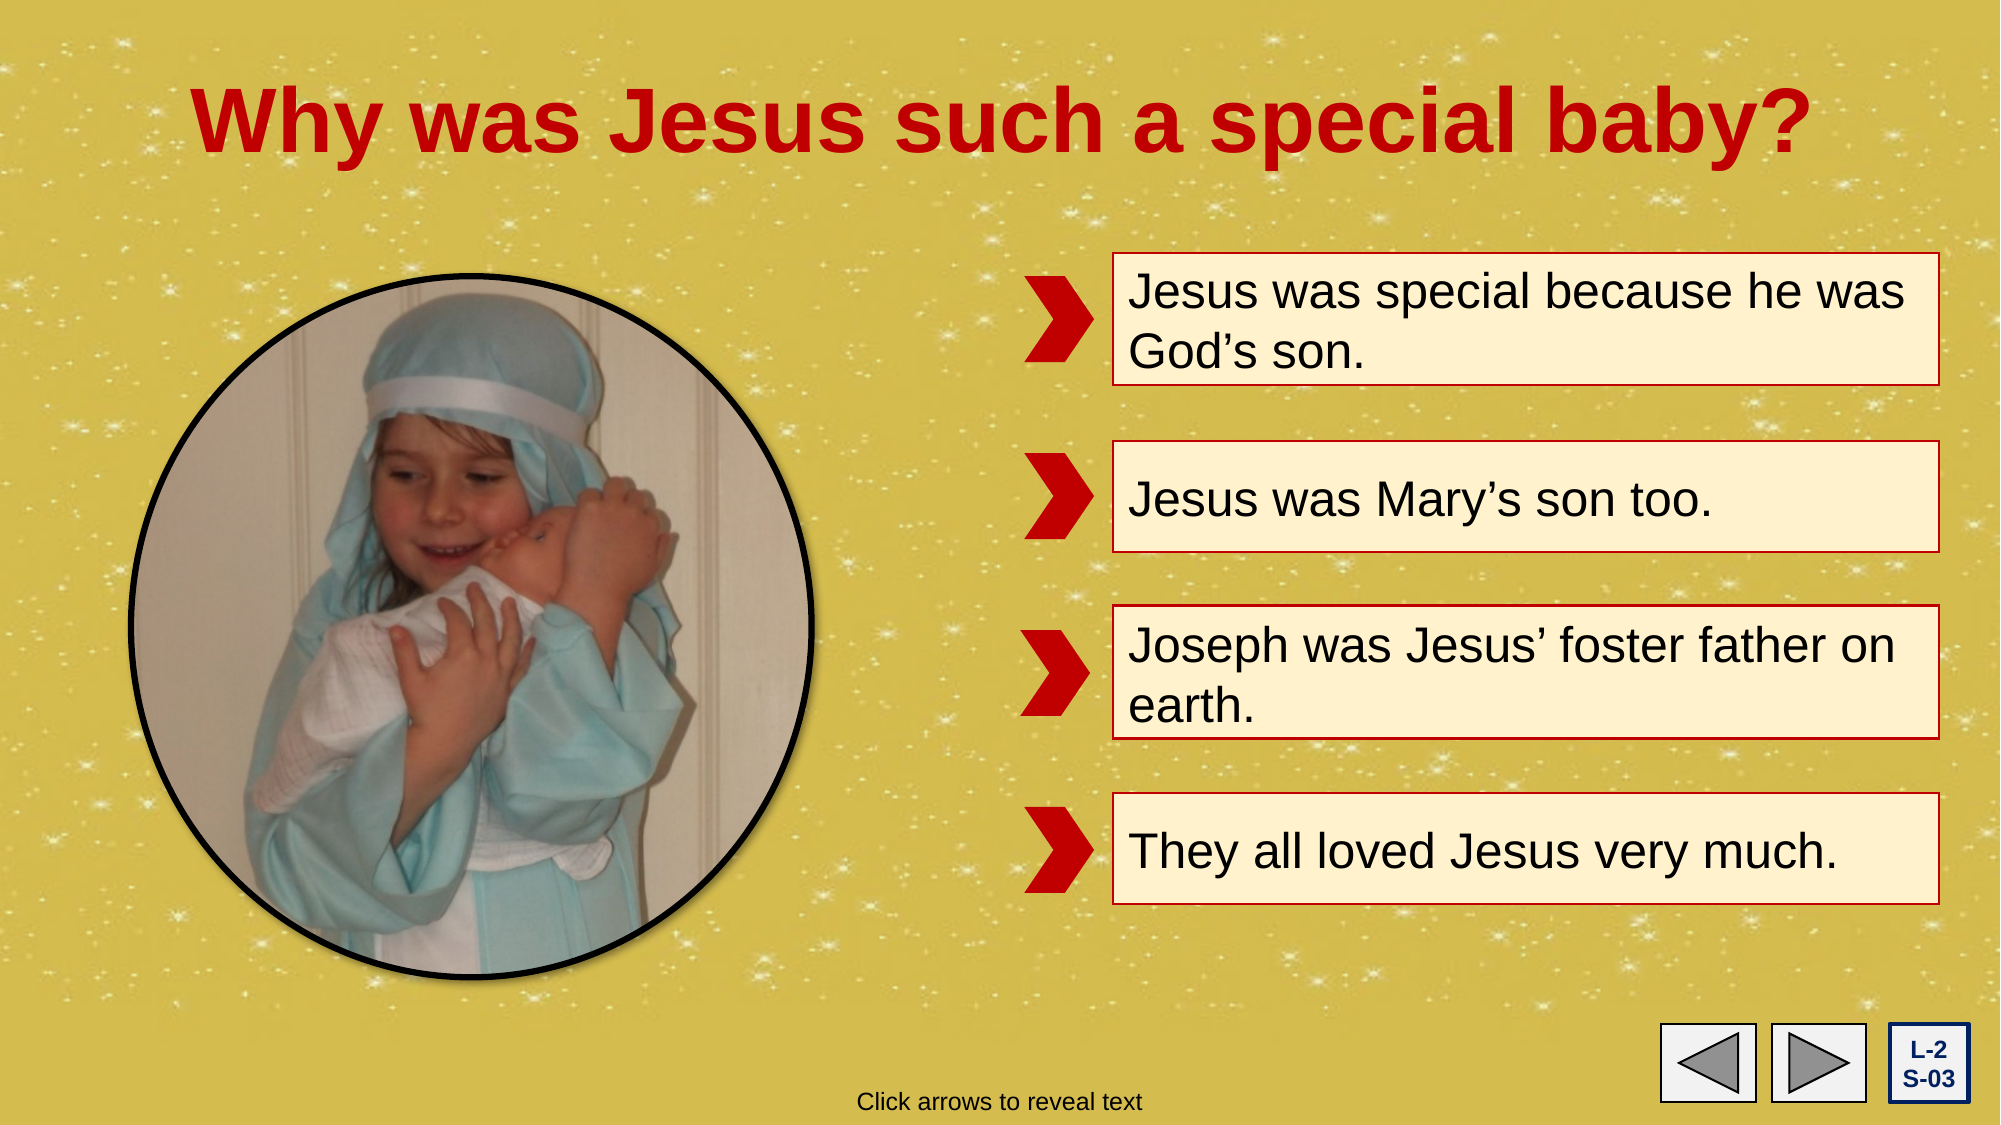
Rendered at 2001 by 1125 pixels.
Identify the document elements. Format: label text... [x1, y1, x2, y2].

text_box Jesus was special because he was God’s son. [1112, 252, 1940, 386]
title Why was Jesus such a special baby? [141, 14, 1867, 232]
text_box [0, 0, 2000, 1078]
text_box They all loved Jesus very much. [1112, 792, 1940, 905]
text_box L-2 S-03 [1889, 1023, 1969, 1078]
text_box [1771, 1023, 1867, 1078]
text_box Click arrows to reveal text [0, 1078, 2000, 1123]
text_box [1660, 1023, 1757, 1078]
text_box Jesus was Mary’s son too. [1112, 440, 1940, 553]
text_box [1022, 805, 1096, 894]
text_box [1022, 275, 1096, 364]
text_box [1018, 628, 1092, 718]
text_box [1022, 452, 1096, 541]
text_box Joseph was Jesus’ foster father on earth. [1112, 604, 1940, 740]
picture [130, 276, 812, 978]
